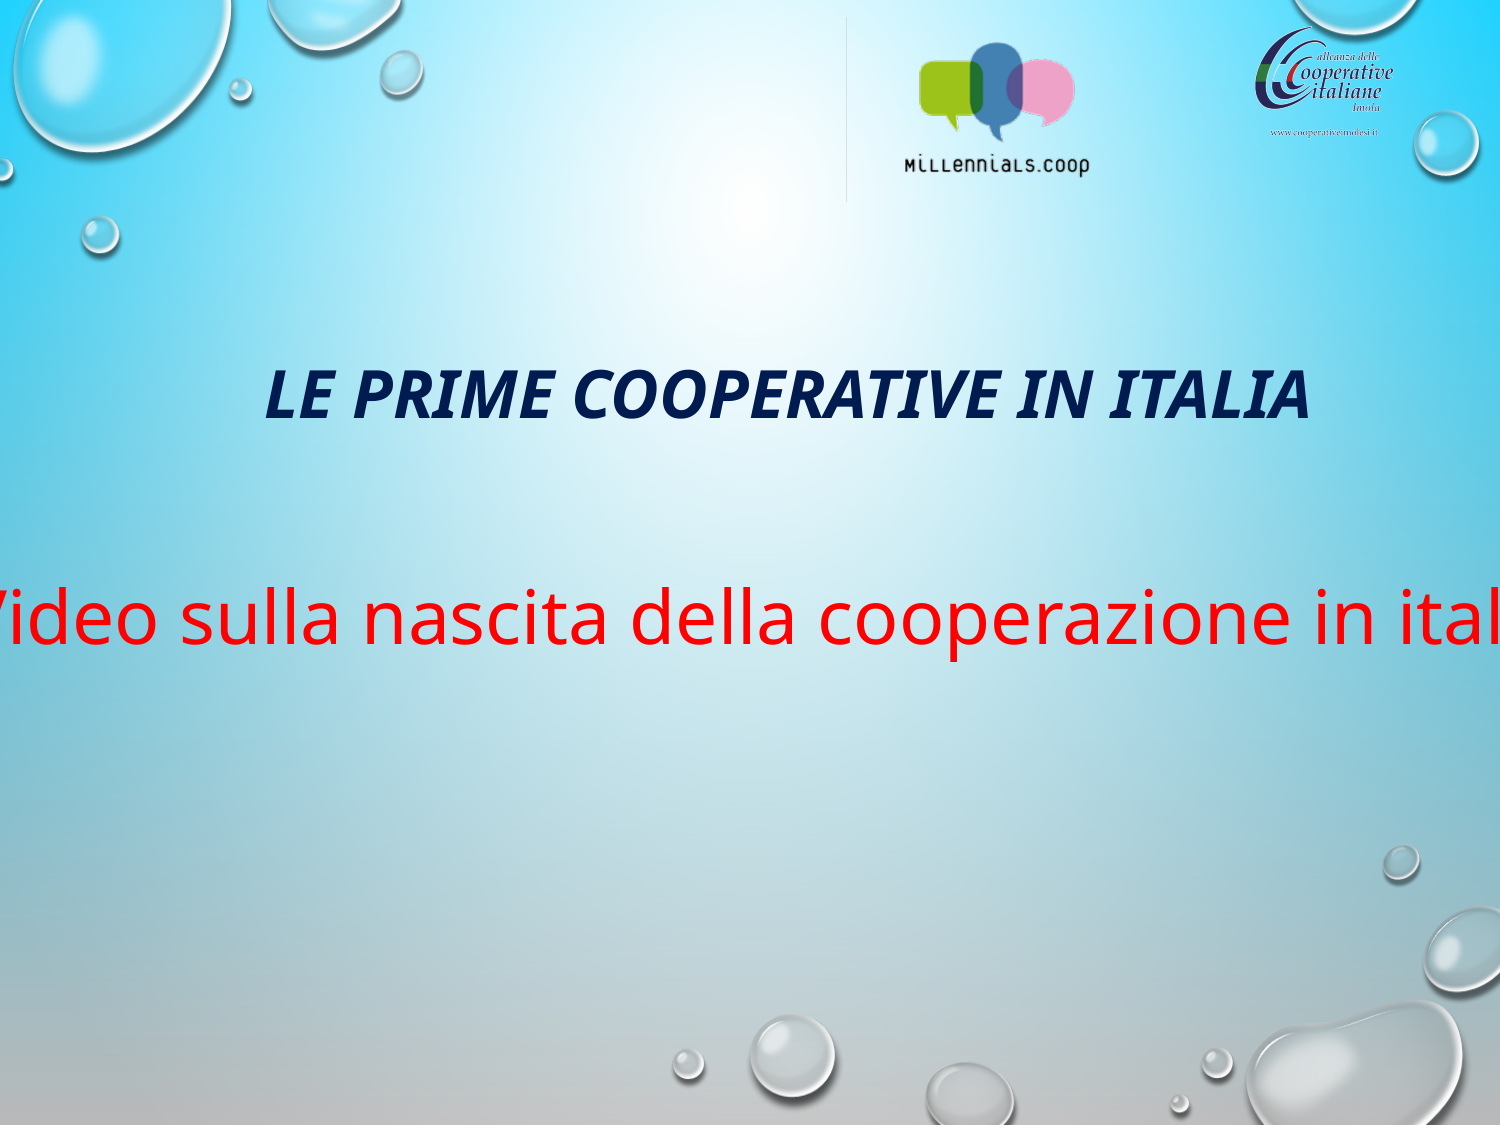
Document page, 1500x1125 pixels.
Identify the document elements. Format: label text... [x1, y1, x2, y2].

title Le prime cooperative in Italia [228, 324, 1350, 469]
picture [0, 0, 1500, 562]
text_box Video sulla nascita della cooperazione in italia [0, 562, 1500, 668]
picture [0, 668, 1500, 1125]
